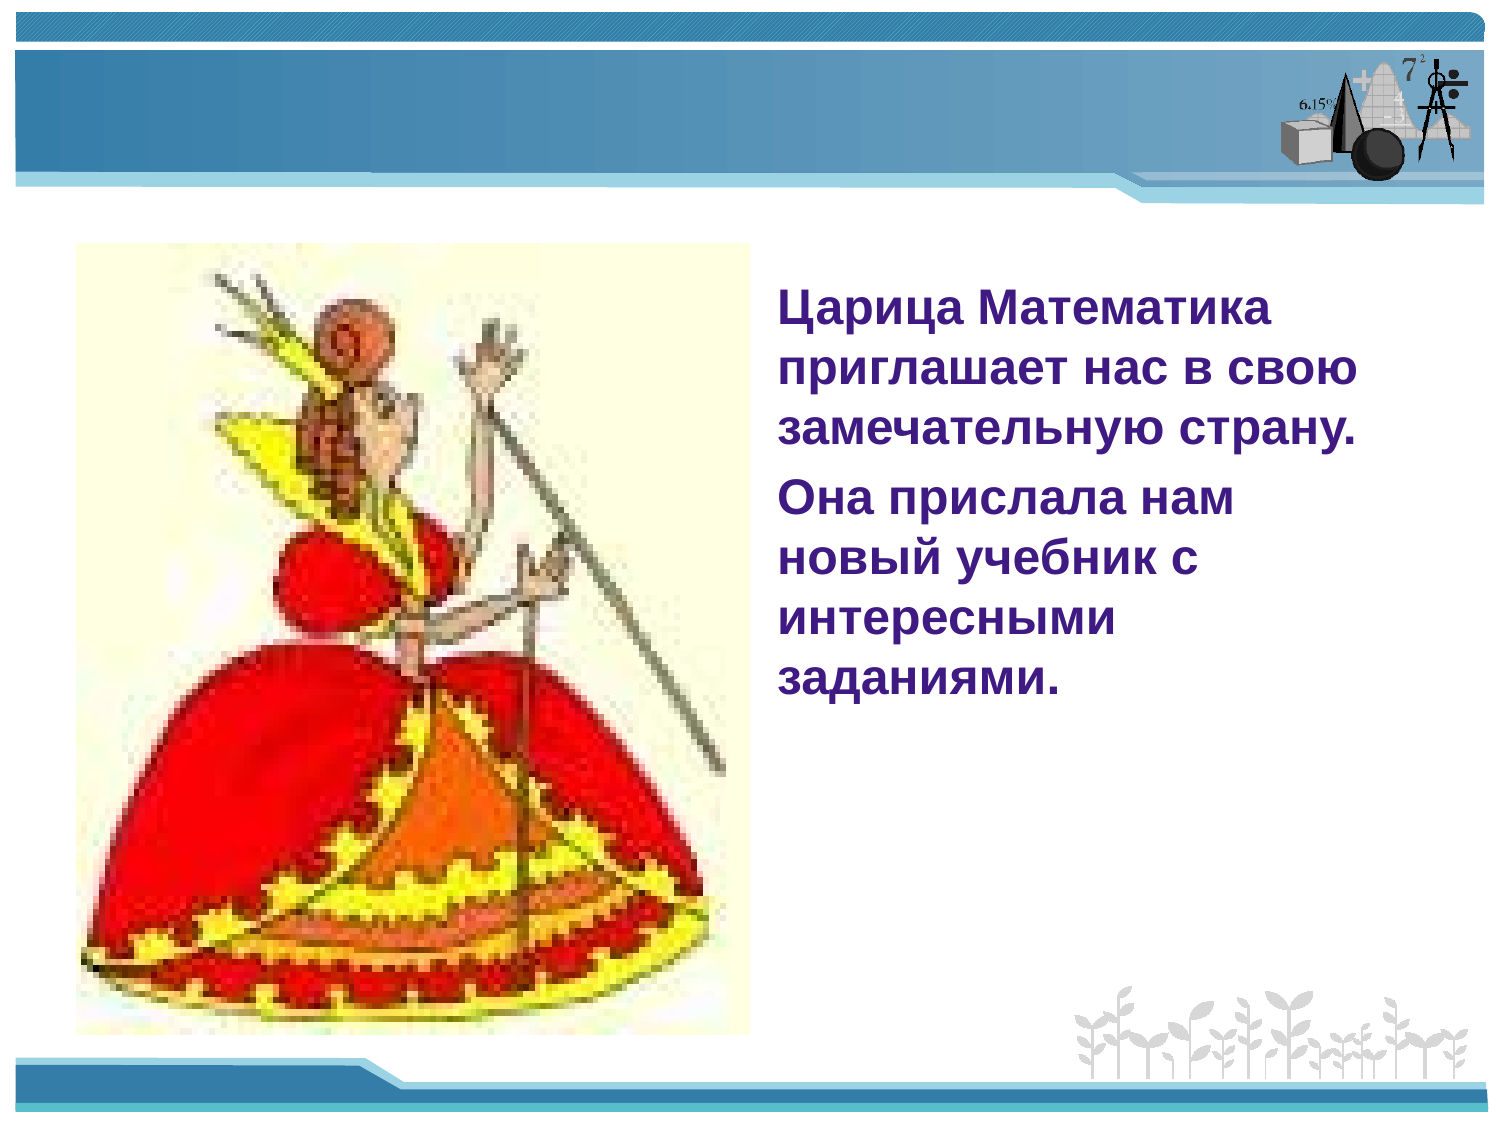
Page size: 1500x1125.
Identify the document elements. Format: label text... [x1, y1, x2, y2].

list Царица Математика приглашает нас в свою замечательную страну. Она прислала нам новый учебник с интересными заданиями. [761, 267, 1425, 1005]
picture [1281, 54, 1471, 181]
picture [76, 243, 751, 1036]
